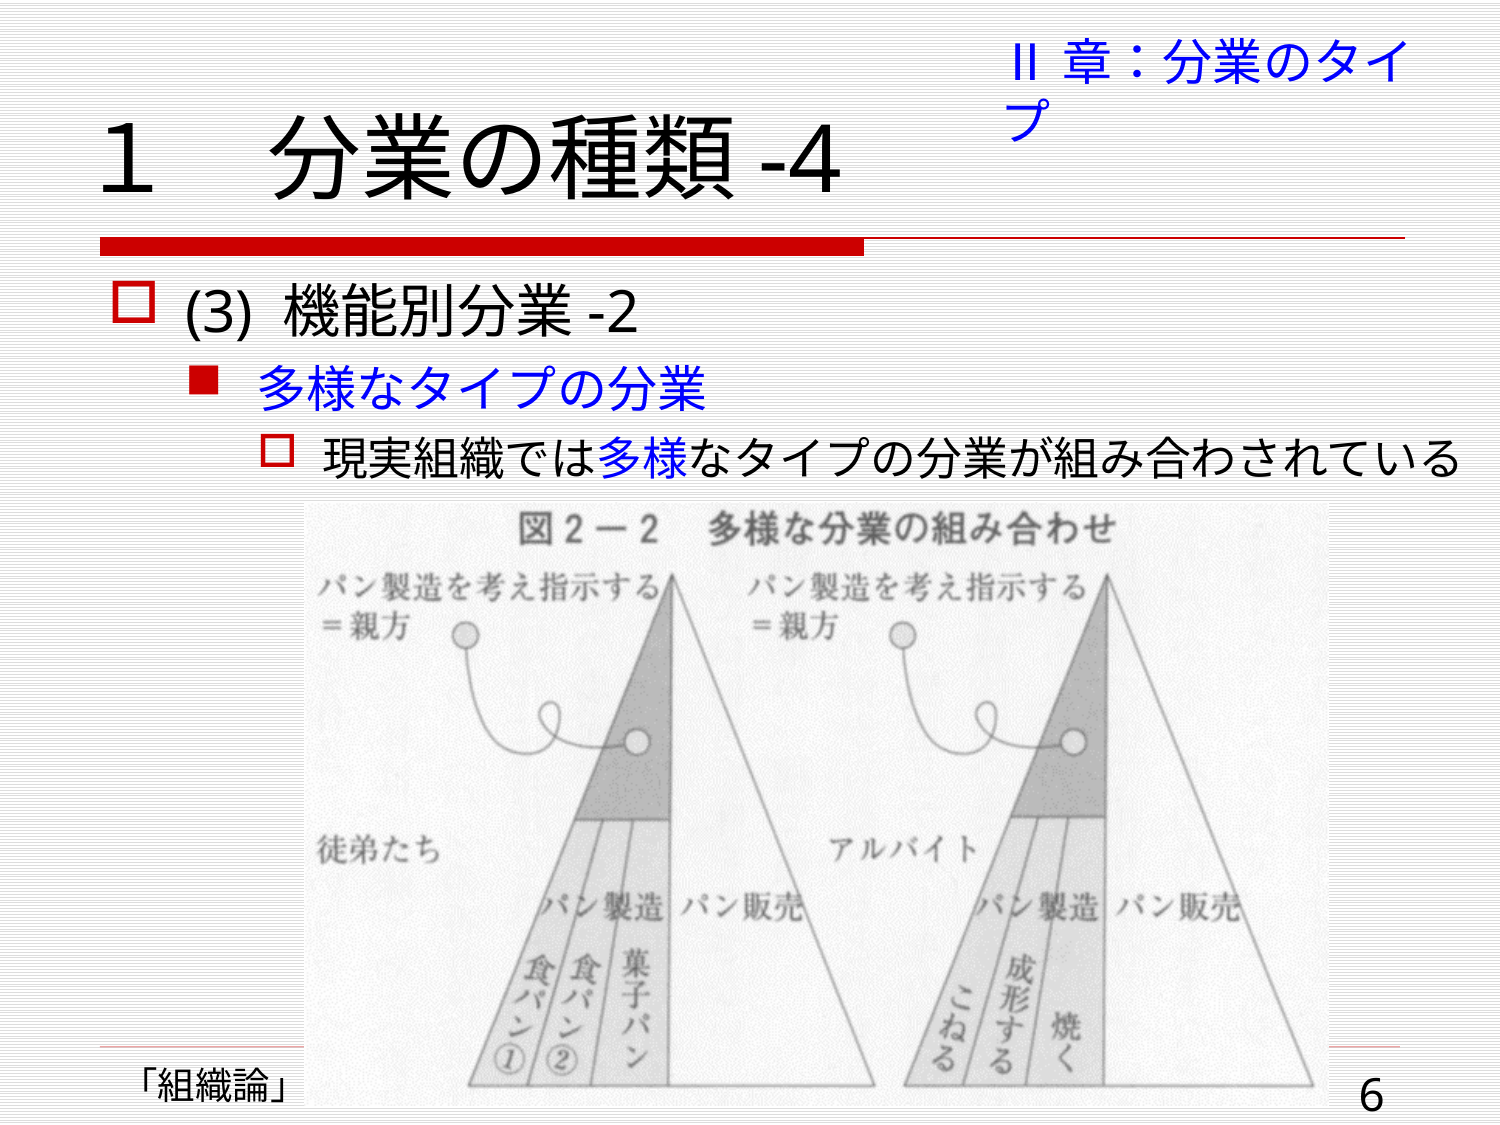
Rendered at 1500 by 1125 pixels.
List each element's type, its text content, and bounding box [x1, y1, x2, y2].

slide_number 6 [1074, 1058, 1401, 1118]
slide_number 「組織論」 [105, 1054, 305, 1114]
text_box Ⅱ章：分業のタイプ [986, 23, 1430, 159]
list (3) 機能別分業-2 多様なタイプの分業 現実組織では多様なタイプの分業が組み合わされている [92, 266, 1500, 1059]
title １ 分業の種類-4 [64, 18, 1495, 219]
picture [304, 502, 1330, 1107]
